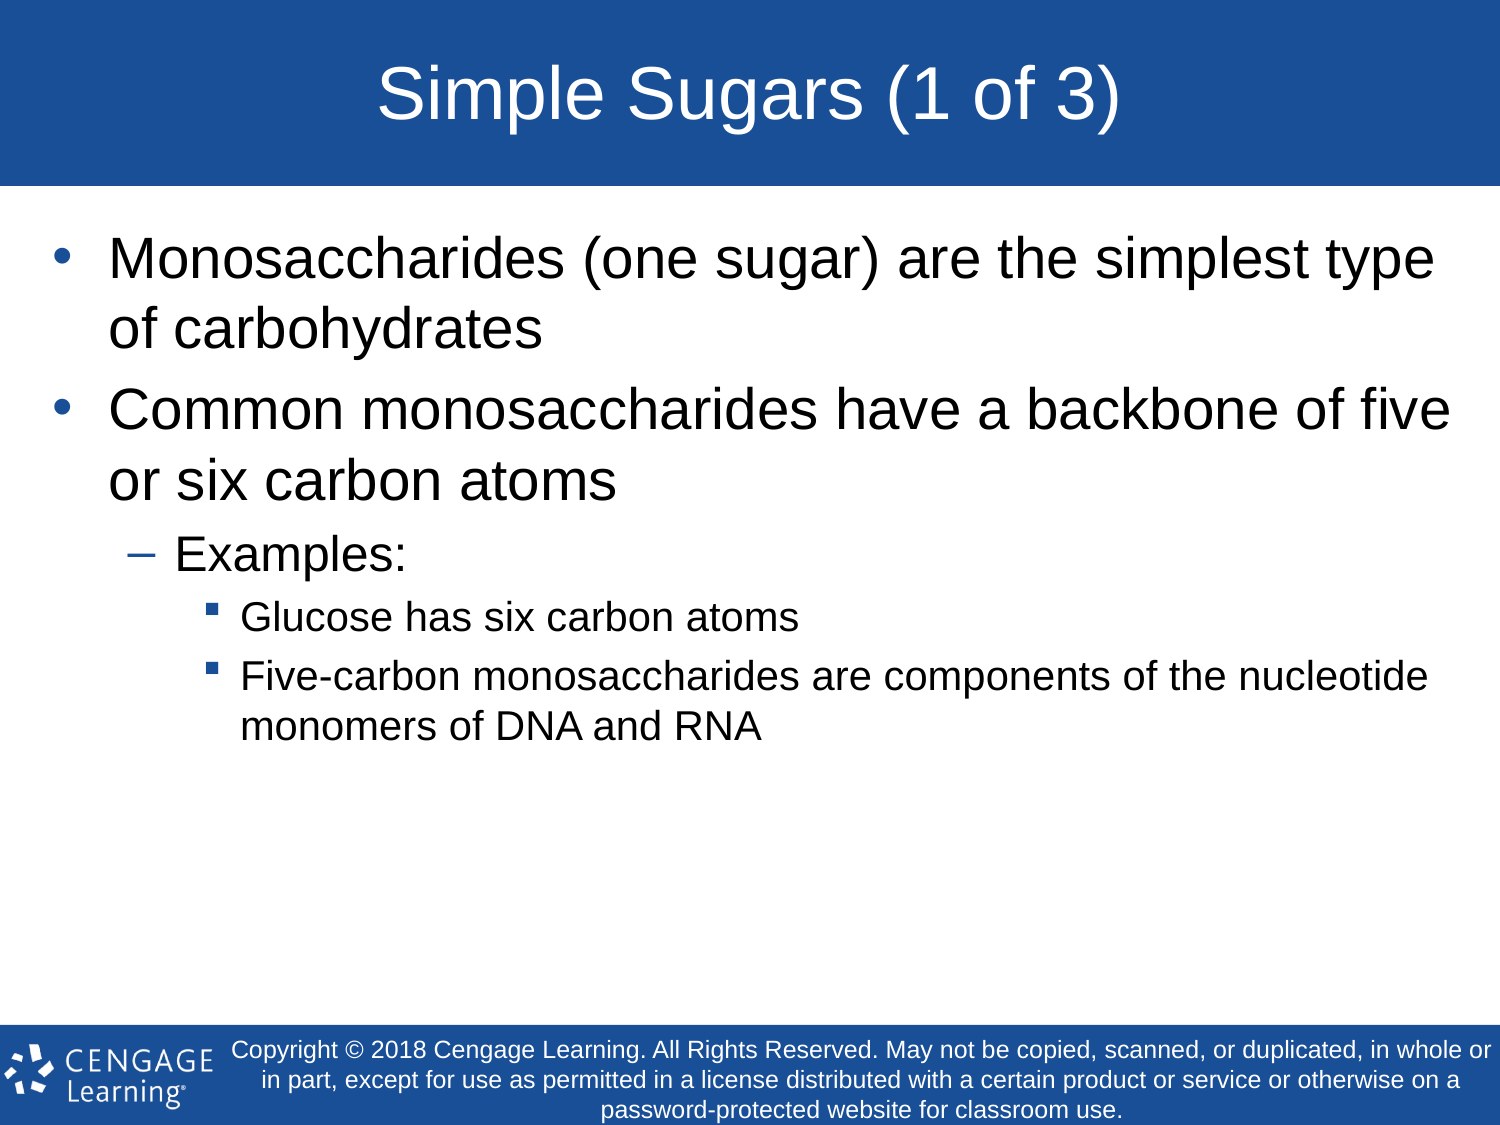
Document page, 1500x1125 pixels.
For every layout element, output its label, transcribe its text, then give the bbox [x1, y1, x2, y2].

list Monosaccharides (one sugar) are the simplest type of carbohydrates Common monosaccharides have a backbone of five or six carbon atoms Examples: Glucose has six carbon atoms Five-carbon monosaccharides are components of the nucleotide monomers of DNA and RNA [37, 212, 1475, 1005]
picture [0, 1040, 216, 1113]
title Simple Sugars (1 of 3) [7, 4, 1493, 175]
